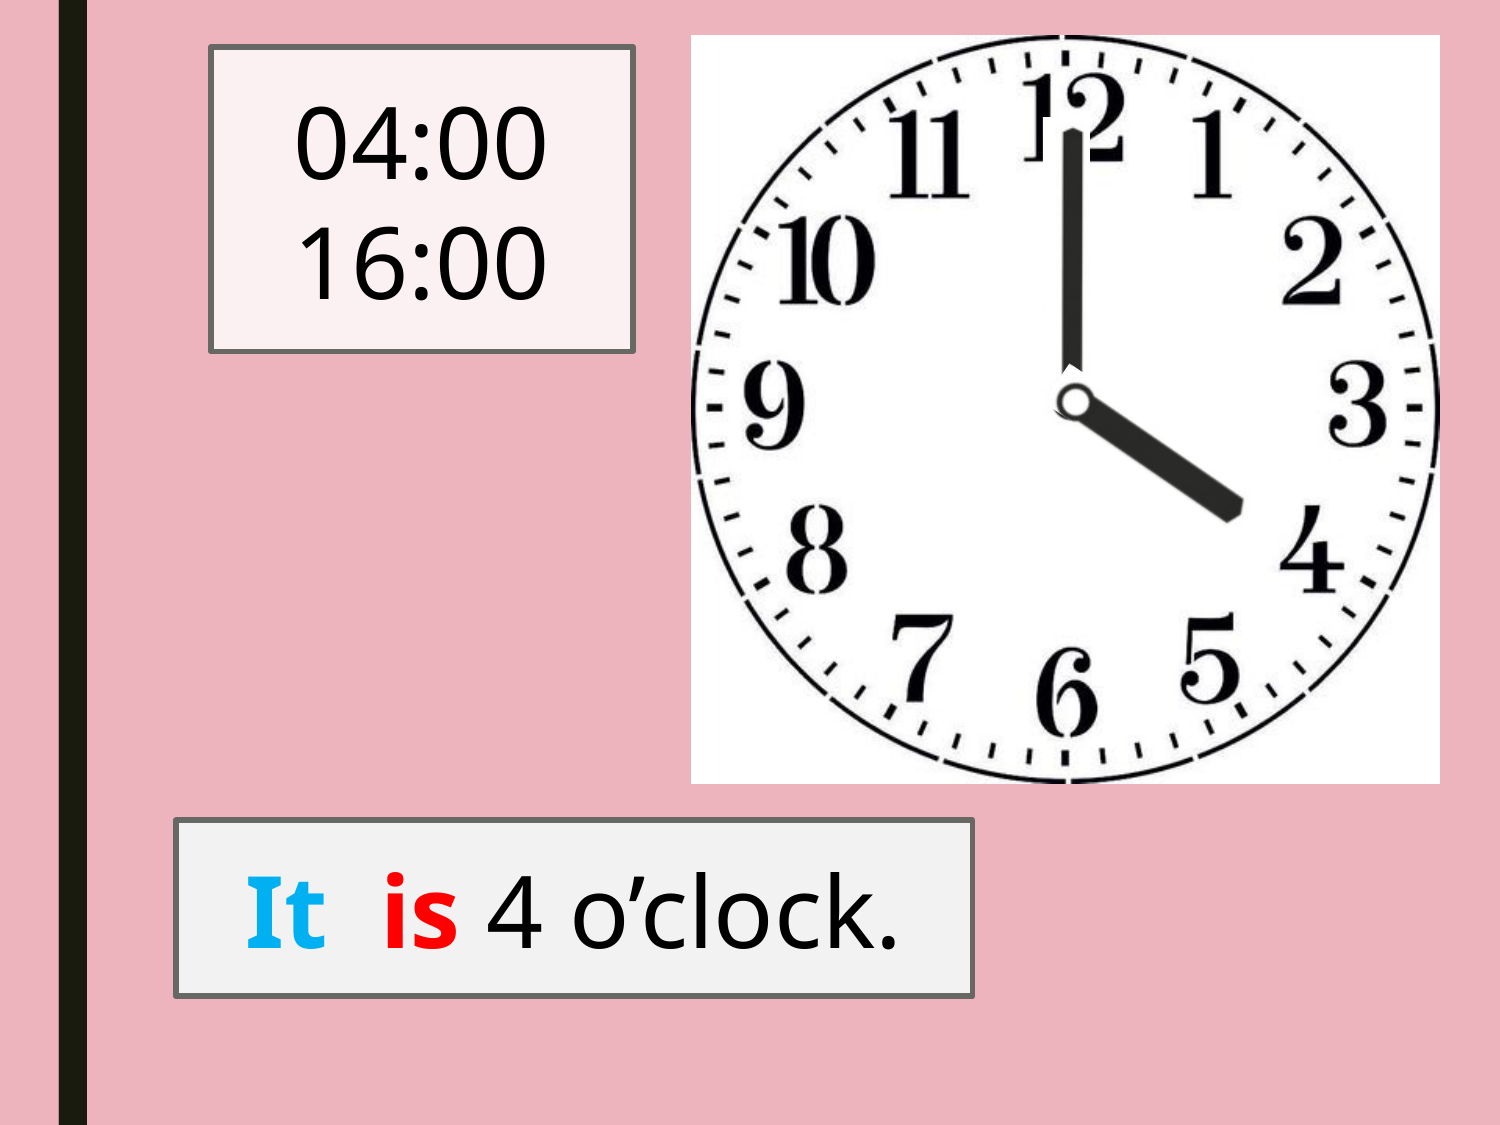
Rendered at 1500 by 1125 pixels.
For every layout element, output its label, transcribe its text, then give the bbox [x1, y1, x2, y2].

text_box It is 4 o’clock. [173, 817, 975, 999]
picture [691, 35, 1440, 784]
text_box 04:00 16:00 [208, 44, 636, 354]
